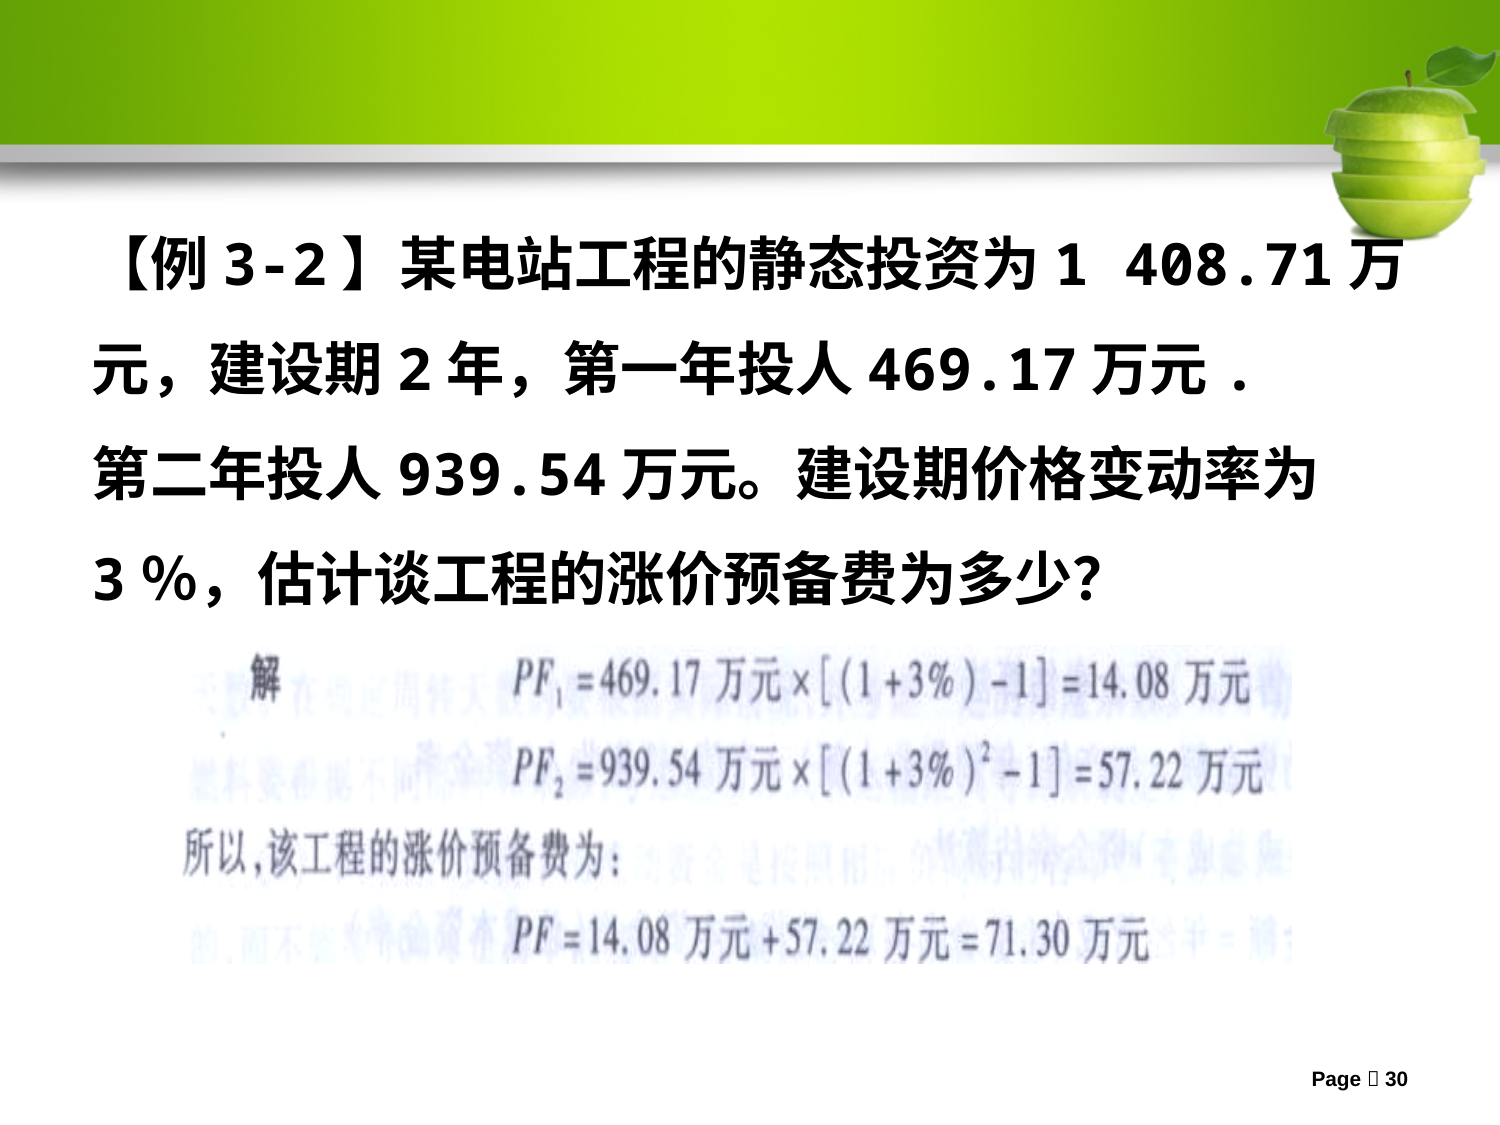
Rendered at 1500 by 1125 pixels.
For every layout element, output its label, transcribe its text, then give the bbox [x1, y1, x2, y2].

list 【例3-2】某电站工程的静态投资为1 408.71万元，建设期2年，第一年投人469.17万元. 第二年投人939.54万元。建设期价格变动率为3％，估计谈工程的涨价预备费为多少？ [76, 184, 1424, 1032]
picture [0, 0, 1500, 1125]
slide_number Page  [1186, 1058, 1424, 1092]
